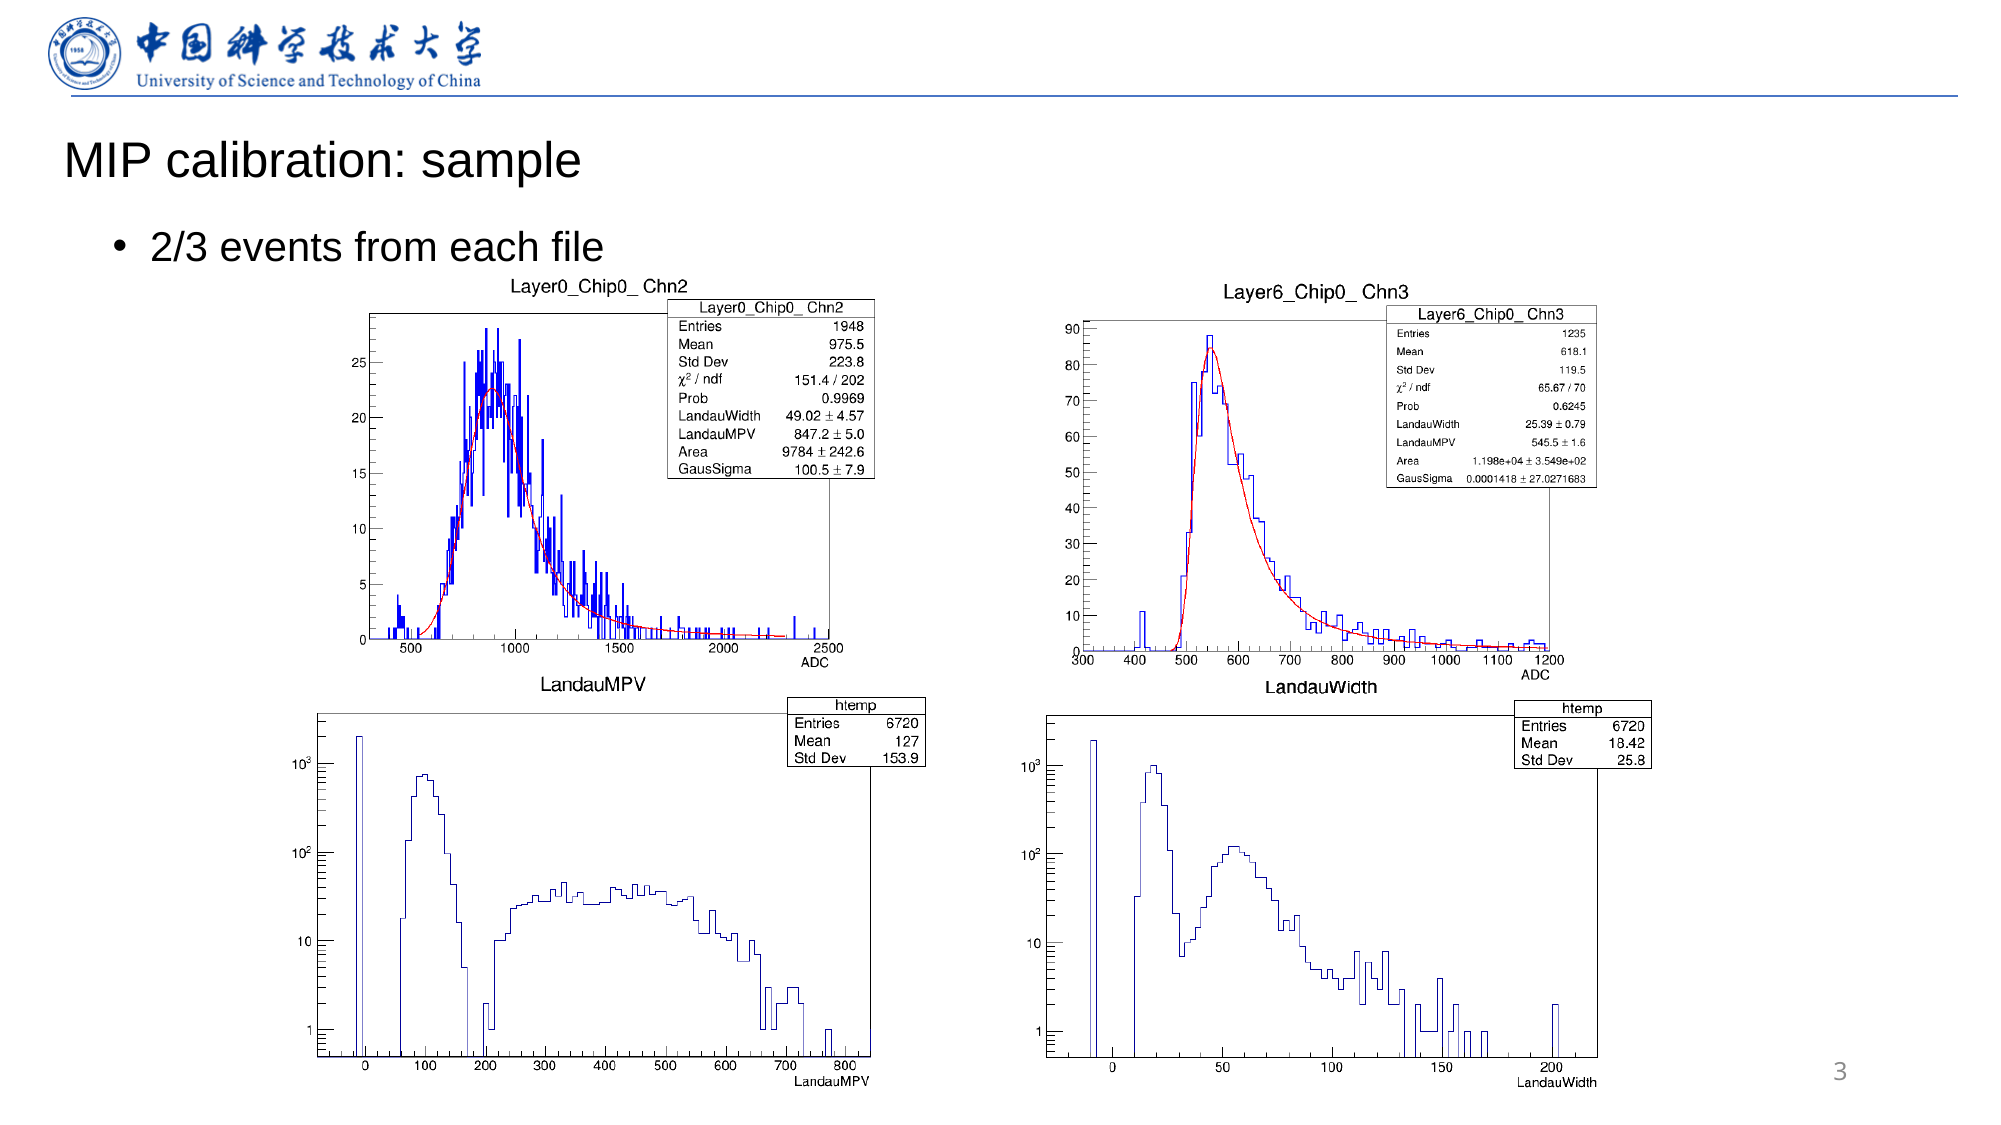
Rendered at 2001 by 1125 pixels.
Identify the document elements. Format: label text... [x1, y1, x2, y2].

title MIP calibration: sample [48, 105, 1716, 218]
picture [1011, 280, 1658, 1092]
list 2/3 events from each file [97, 217, 1823, 932]
picture [278, 273, 930, 1090]
picture [48, 17, 481, 90]
slide_number 3 [1663, 1042, 1863, 1103]
